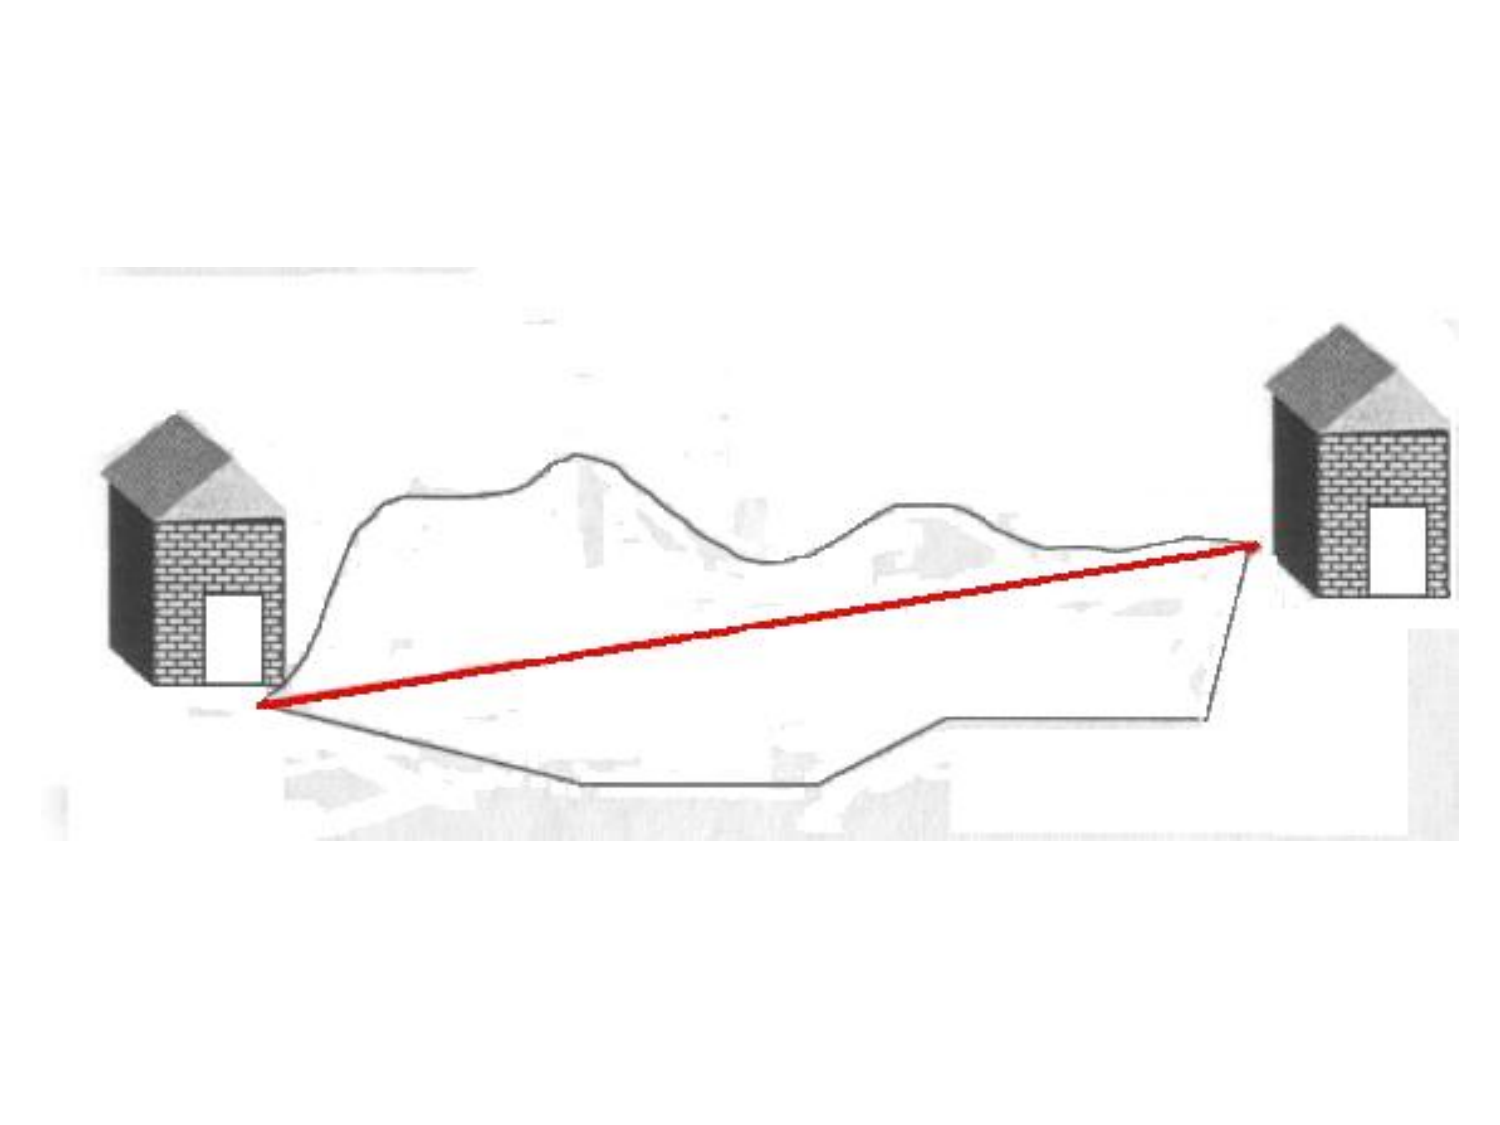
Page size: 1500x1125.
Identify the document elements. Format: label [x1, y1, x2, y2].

list [40, 266, 1460, 841]
